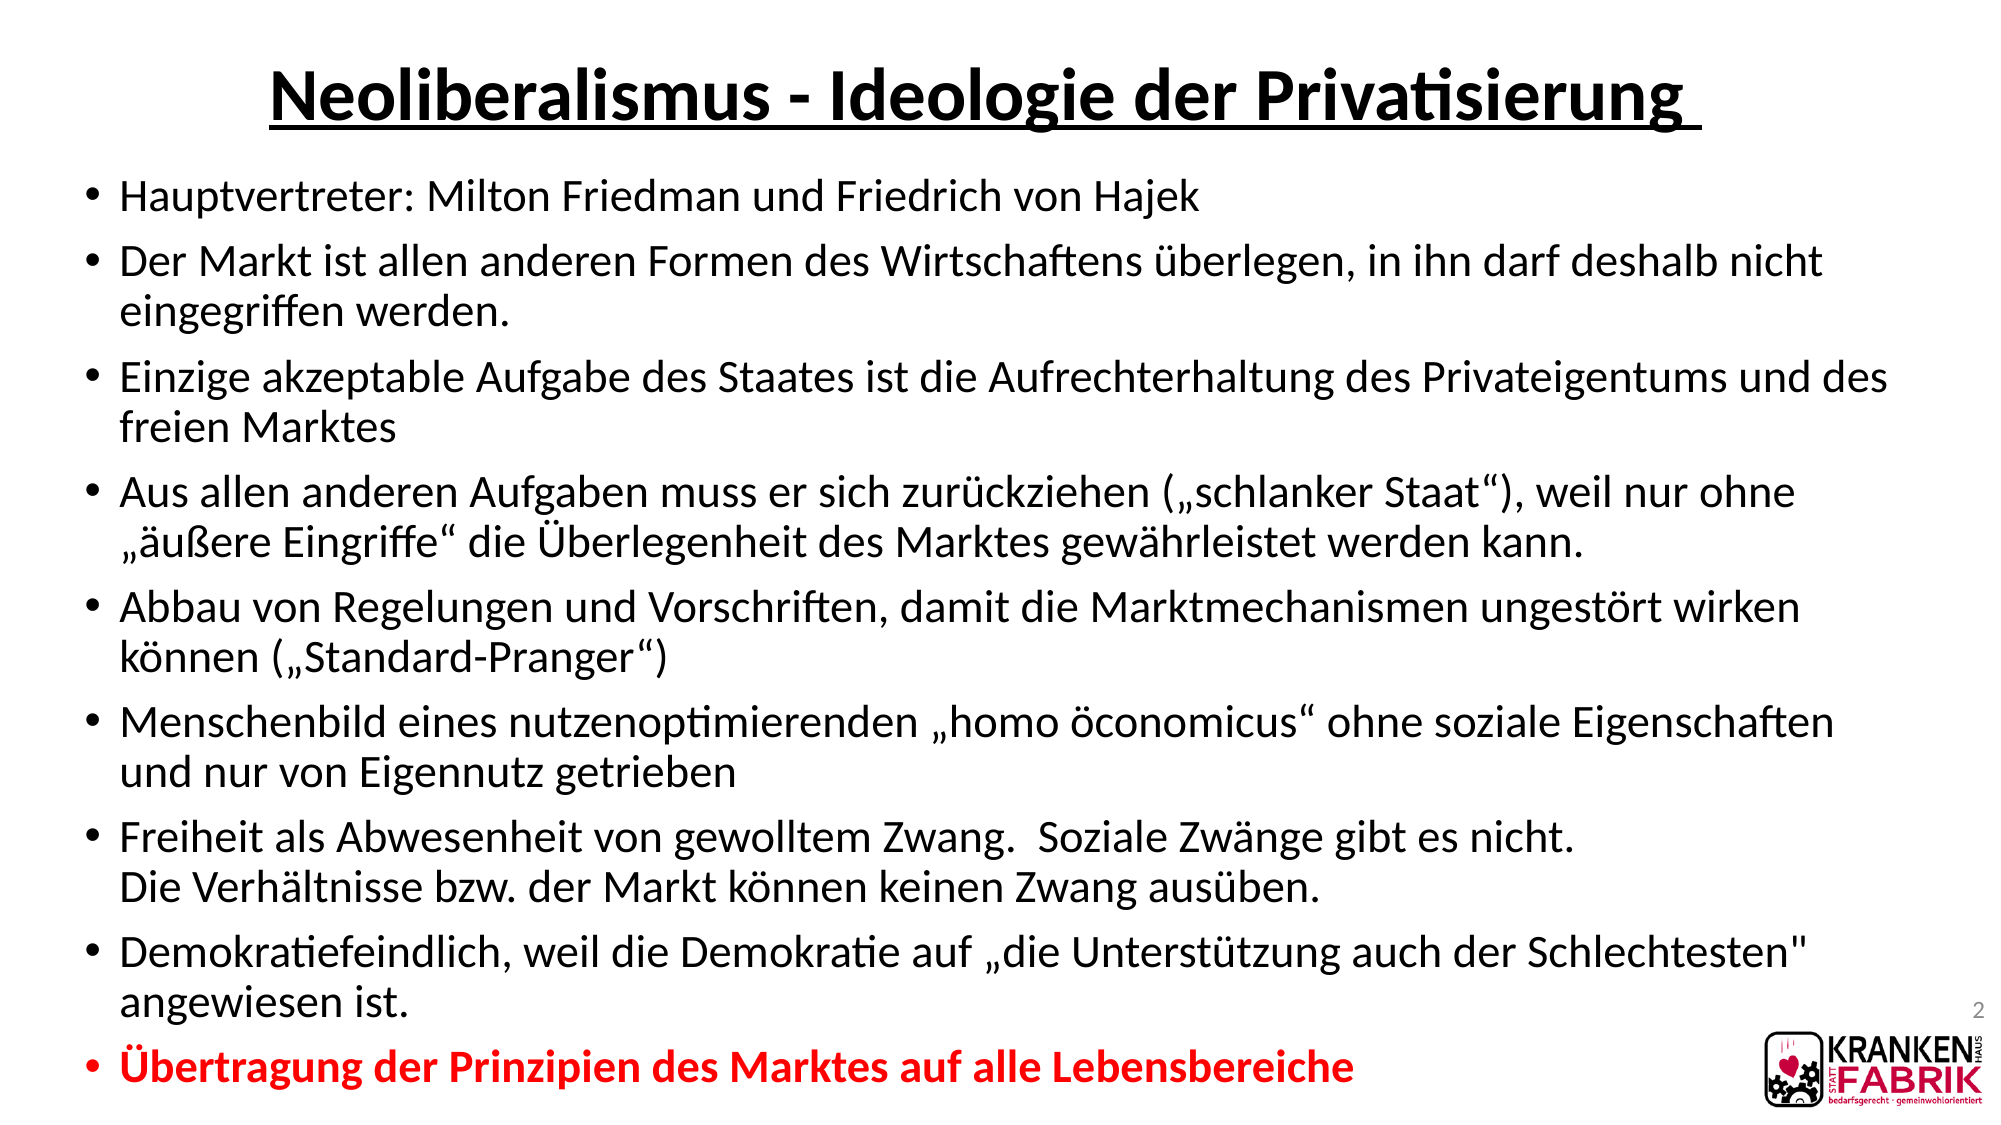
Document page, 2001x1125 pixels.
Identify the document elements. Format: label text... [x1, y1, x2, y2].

slide_number 2 [1550, 979, 2000, 1039]
list Hauptvertreter: Milton Friedman und Friedrich von Hajek Der Markt ist allen anderen Formen des Wirtschaftens überlegen, in ihn darf deshalb nicht eingegriffen werden. Einzige akzeptable Aufgabe des Staates ist die Aufrechterhaltung des Privateigentums und des freien Marktes Aus allen anderen Aufgaben muss er sich zurückziehen („schlanker Staat“), weil nur ohne „äußere Eingriffe“ die Überlegenheit des Marktes gewährleistet werden kann. Abbau von Regelungen und Vorschriften, damit die Marktmechanismen ungestört wirken können („Standard-Pranger“) Menschenbild eines nutzenoptimierenden „homo öconomicus“ ohne soziale Eigenschaften und nur von Eigennutz getrieben Freiheit als Abwesenheit von gewolltem Zwang. Soziale Zwänge gibt es nicht. Die Verhältnisse bzw. der Markt können keinen Zwang ausüben. Demokratiefeindlich, weil die Demokratie auf „die Unterstützung auch der Schlechtesten" angewiesen ist. Übertragung der Prinzipien des Marktes auf alle Lebensbereiche [69, 164, 1915, 1102]
picture [1746, 1039, 2000, 1125]
title Neoliberalismus - Ideologie der Privatisierung [123, 20, 1849, 164]
